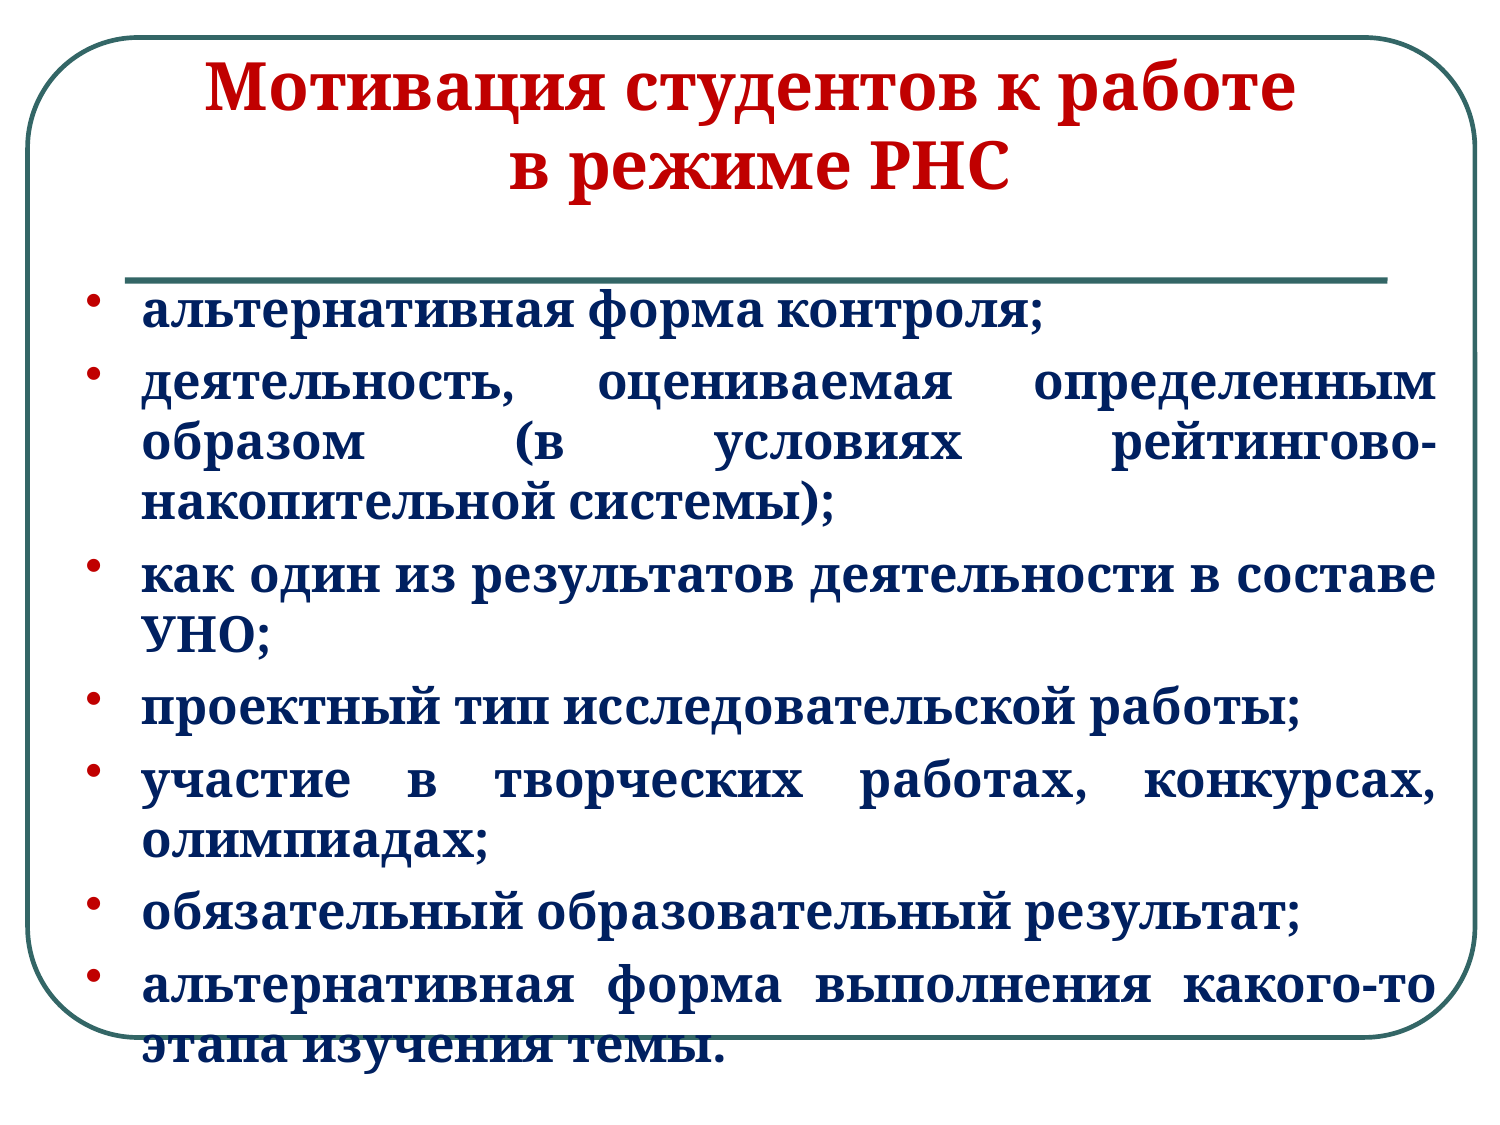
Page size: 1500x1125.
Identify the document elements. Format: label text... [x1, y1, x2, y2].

list альтернативная форма контроля; деятельность, оцениваемая определенным образом (в условиях рейтингово-накопительной системы); как один из результатов деятельности в составе УНО; проектный тип исследовательской работы; участие в творческих работах, конкурсах, олимпиадах; обязательный образовательный результат; альтернативная форма выполнения какого-то этапа изучения темы. [70, 269, 1453, 1050]
title Мотивация студентов к работе в режиме РНС [128, 23, 1392, 212]
